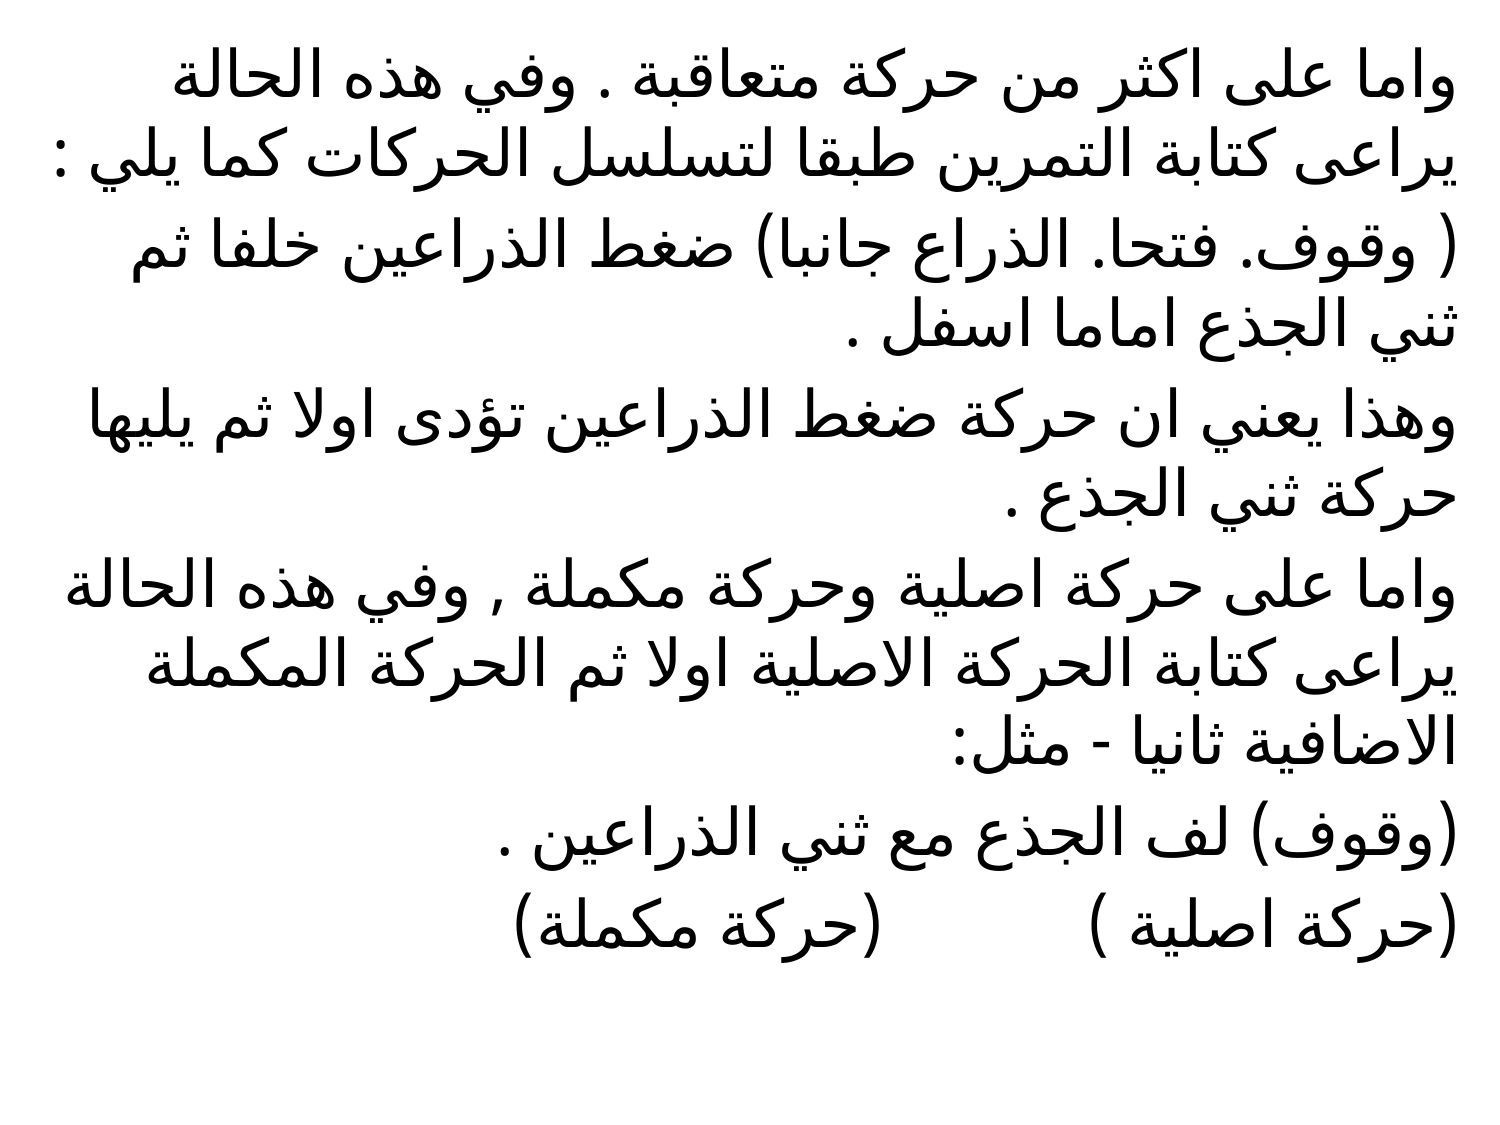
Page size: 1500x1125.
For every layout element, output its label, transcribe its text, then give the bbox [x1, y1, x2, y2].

list واما على اكثر من حركة متعاقبة . وفي هذه الحالة يراعى كتابة التمرين طبقا لتسلسل الحركات كما يلي : ( وقوف. فتحا. الذراع جانبا) ضغط الذراعين خلفا ثم ثني الجذع اماما اسفل . وهذا يعني ان حركة ضغط الذراعين تؤدى اولا ثم يليها حركة ثني الجذع . واما على حركة اصلية وحركة مكملة , وفي هذه الحالة يراعى كتابة الحركة الاصلية اولا ثم الحركة المكملة الاضافية ثانيا - مثل: (وقوف) لف الجذع مع ثني الذراعين . (حركة اصلية ) (حركة مكملة) [24, 24, 1475, 1088]
